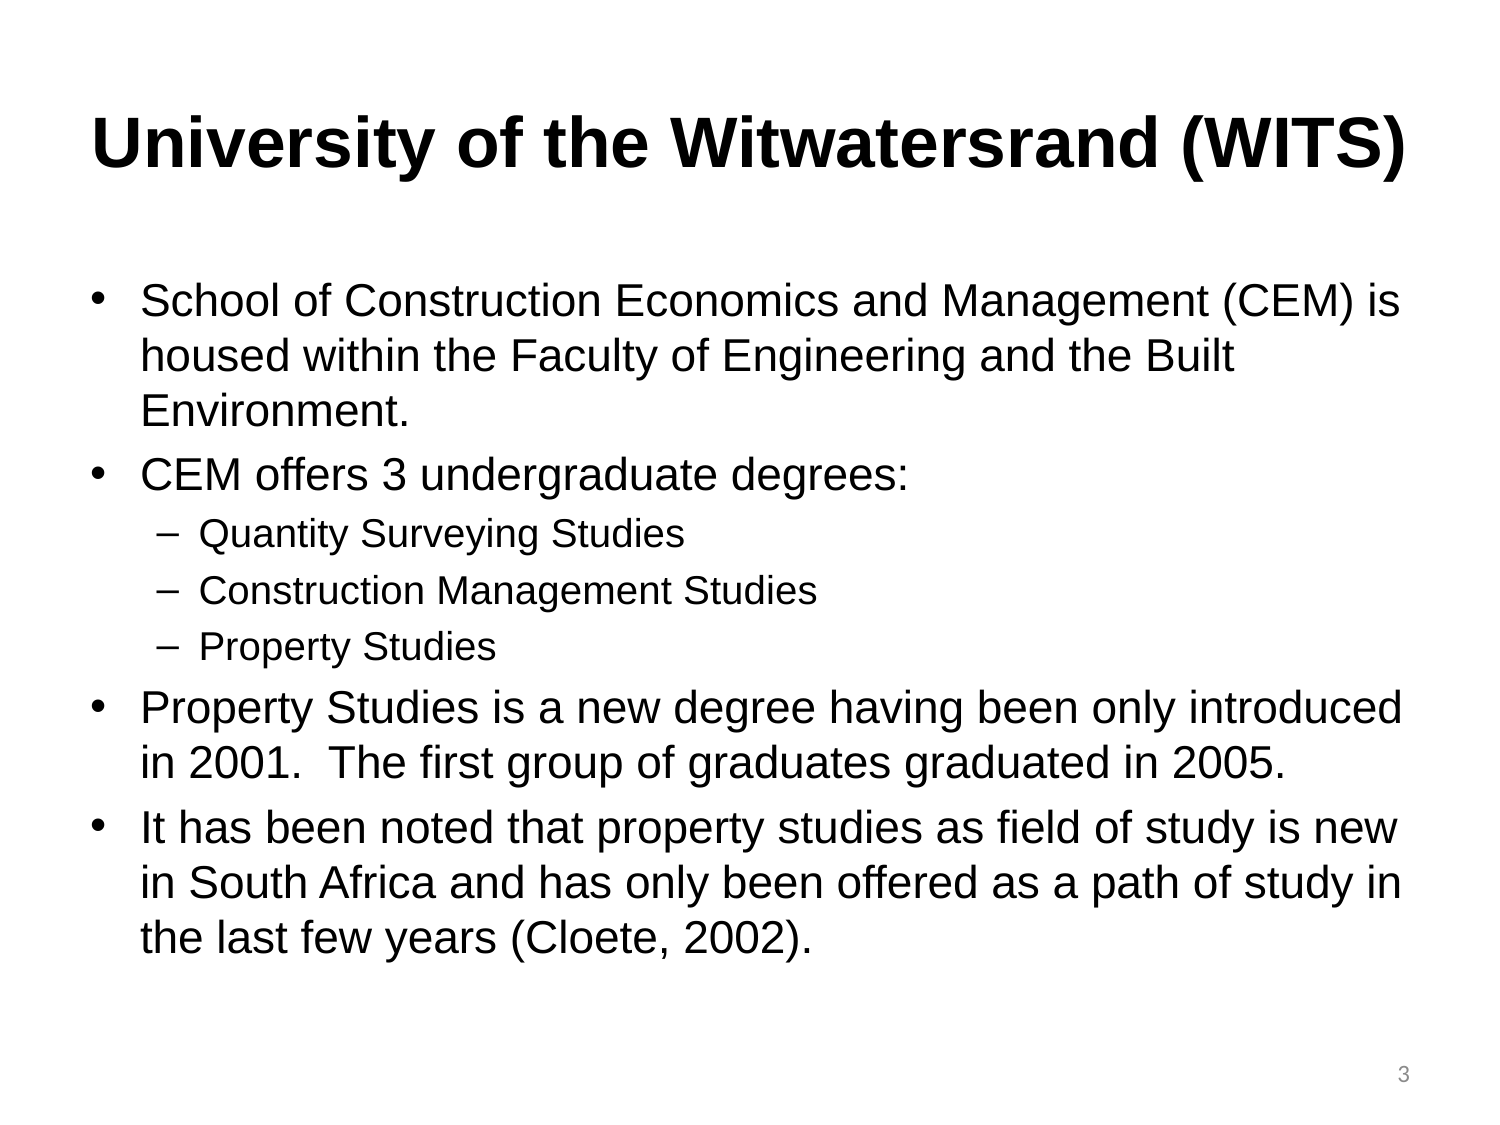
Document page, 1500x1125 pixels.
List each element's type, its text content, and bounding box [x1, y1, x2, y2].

list School of Construction Economics and Management (CEM) is housed within the Faculty of Engineering and the Built Environment. CEM offers 3 undergraduate degrees: Quantity Surveying Studies Construction Management Studies Property Studies Property Studies is a new degree having been only introduced in 2001. The first group of graduates graduated in 2005. It has been noted that property studies as field of study is new in South Africa and has only been offered as a path of study in the last few years (Cloete, 2002). [75, 262, 1425, 1005]
title University of the Witwatersrand (WITS) [75, 45, 1425, 233]
slide_number 3 [1074, 1042, 1425, 1103]
